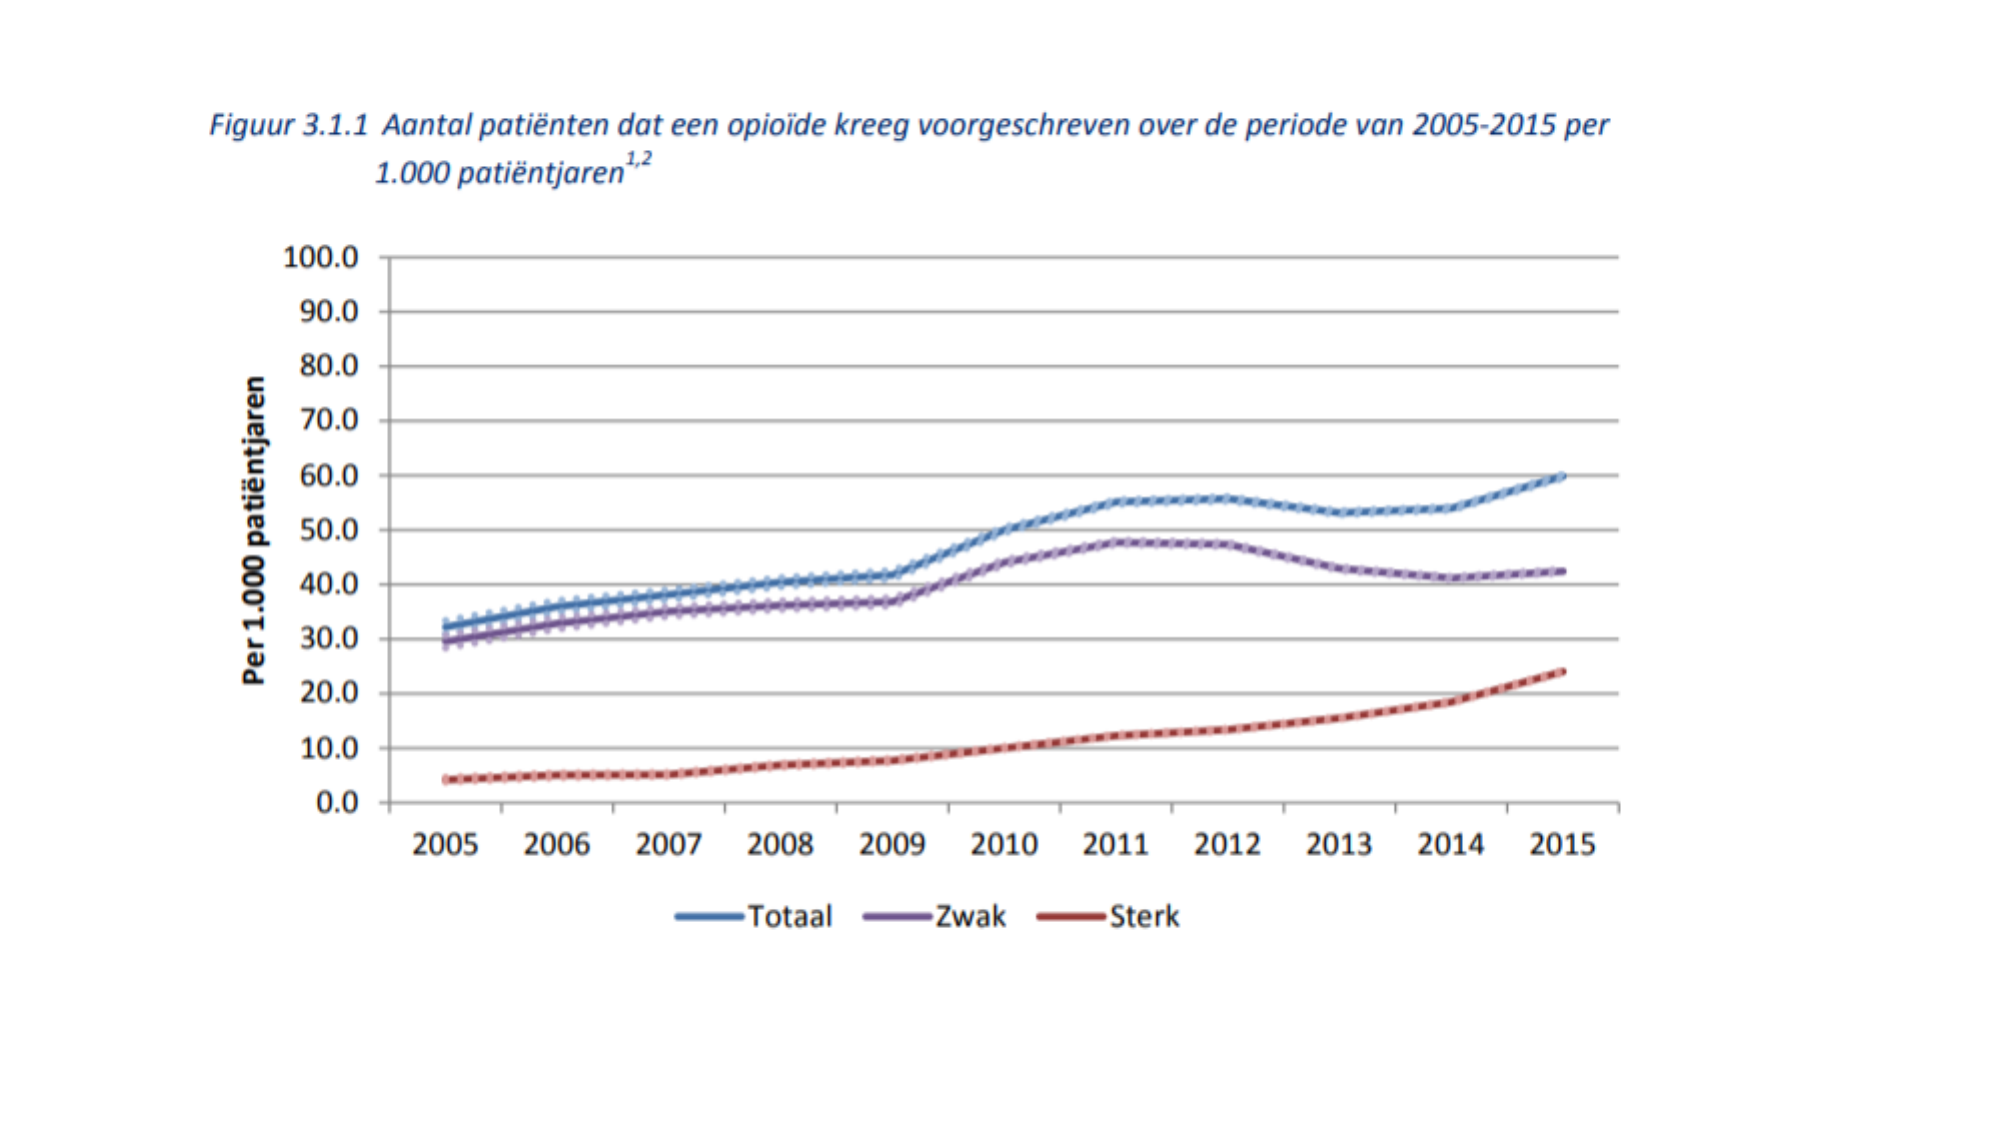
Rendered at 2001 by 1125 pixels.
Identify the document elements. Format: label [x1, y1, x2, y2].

picture [152, 78, 1682, 948]
